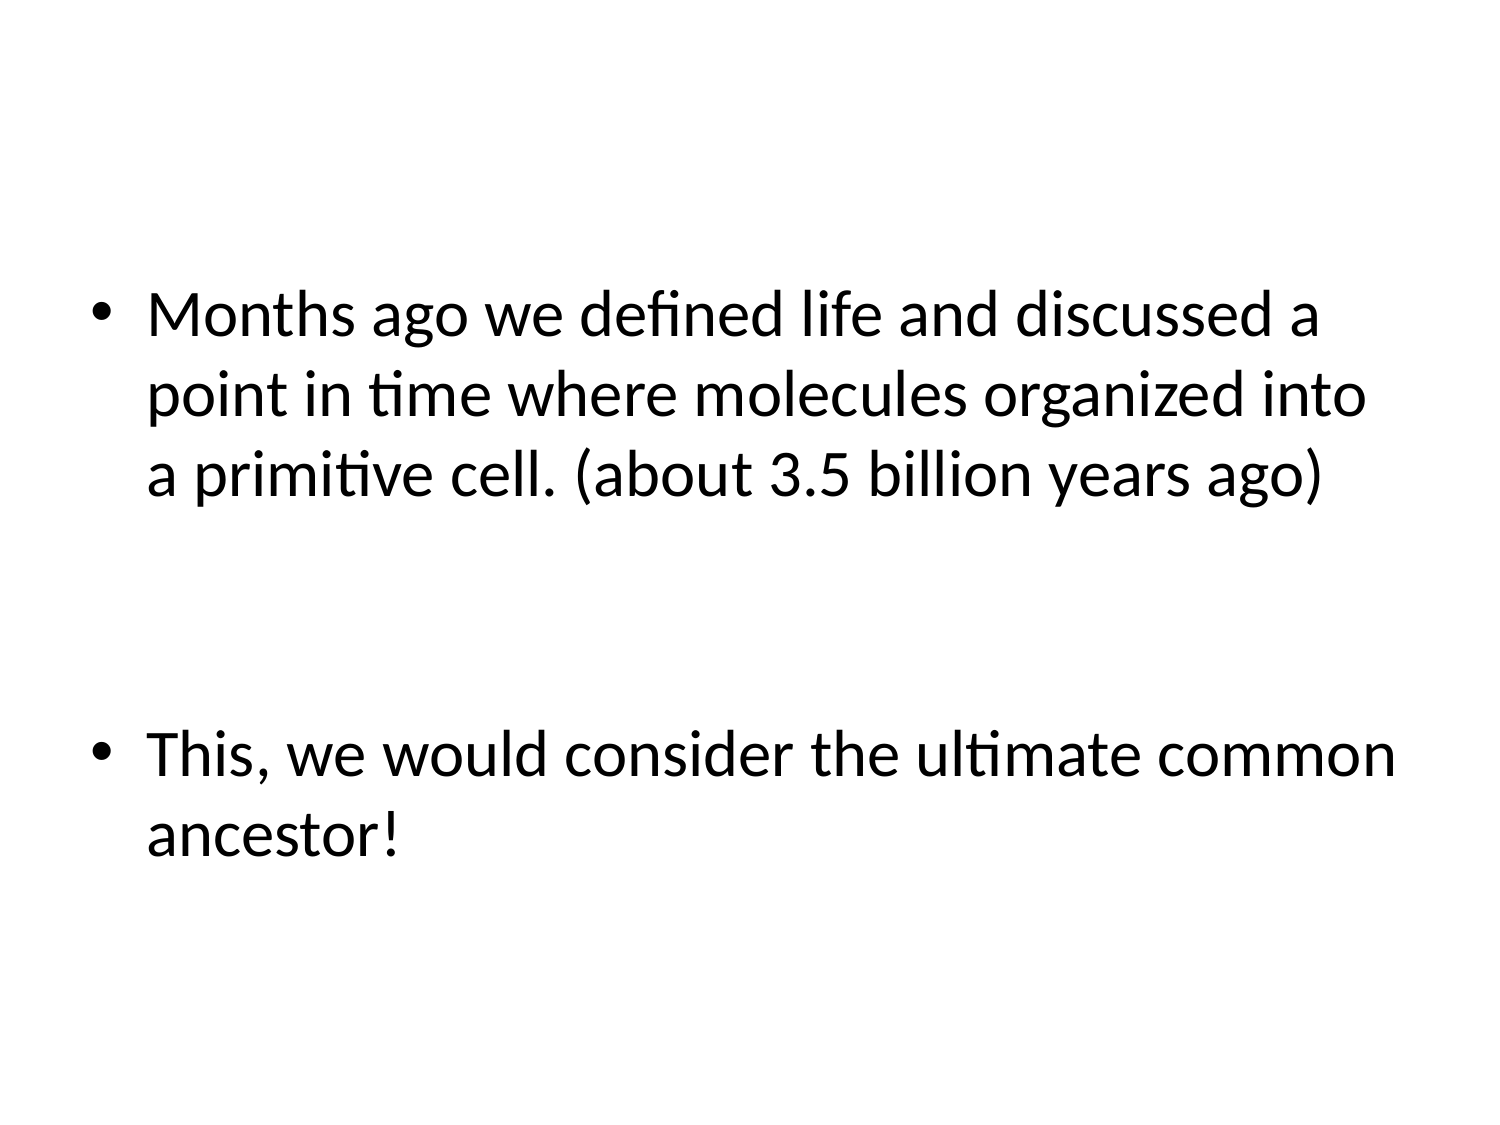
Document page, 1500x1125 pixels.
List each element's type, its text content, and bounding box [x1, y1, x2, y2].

list Months ago we defined life and discussed a point in time where molecules organized into a primitive cell. (about 3.5 billion years ago) This, we would consider the ultimate common ancestor! [75, 262, 1425, 1005]
